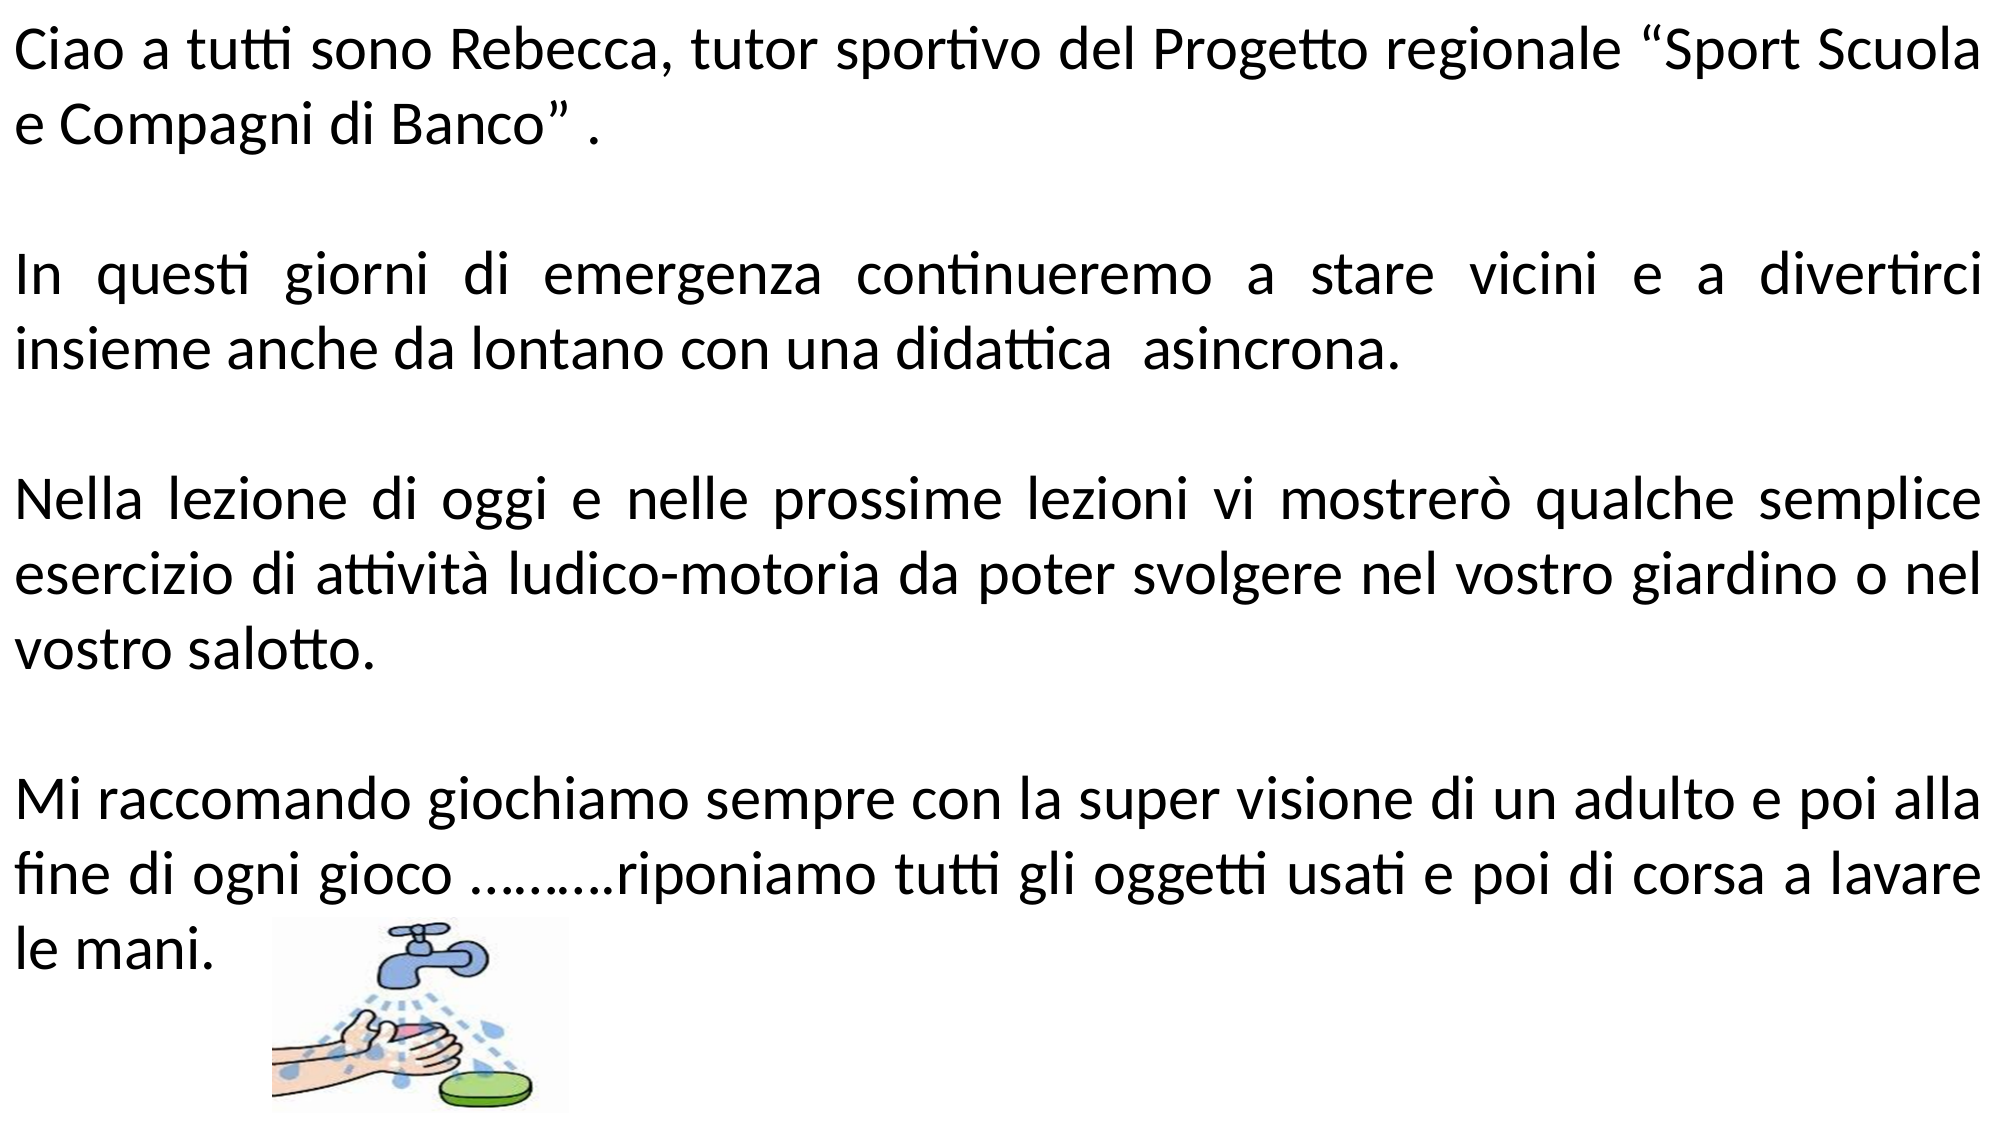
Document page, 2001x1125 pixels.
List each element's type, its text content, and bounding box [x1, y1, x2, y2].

text_box Ciao a tutti sono Rebecca, tutor sportivo del Progetto regionale “Sport Scuola e Compagni di Banco” . In questi giorni di emergenza continueremo a stare vicini e a divertirci insieme anche da lontano con una didattica asincrona. Nella lezione di oggi e nelle prossime lezioni vi mostrerò qualche semplice esercizio di attività ludico-motoria da poter svolgere nel vostro giardino o nel vostro salotto. Mi raccomando giochiamo sempre con la super visione di un adulto e poi alla fine di ogni gioco ……….riponiamo tutti gli oggetti usati e poi di corsa a lavare le mani. [0, 0, 2000, 1064]
picture [271, 917, 569, 1114]
